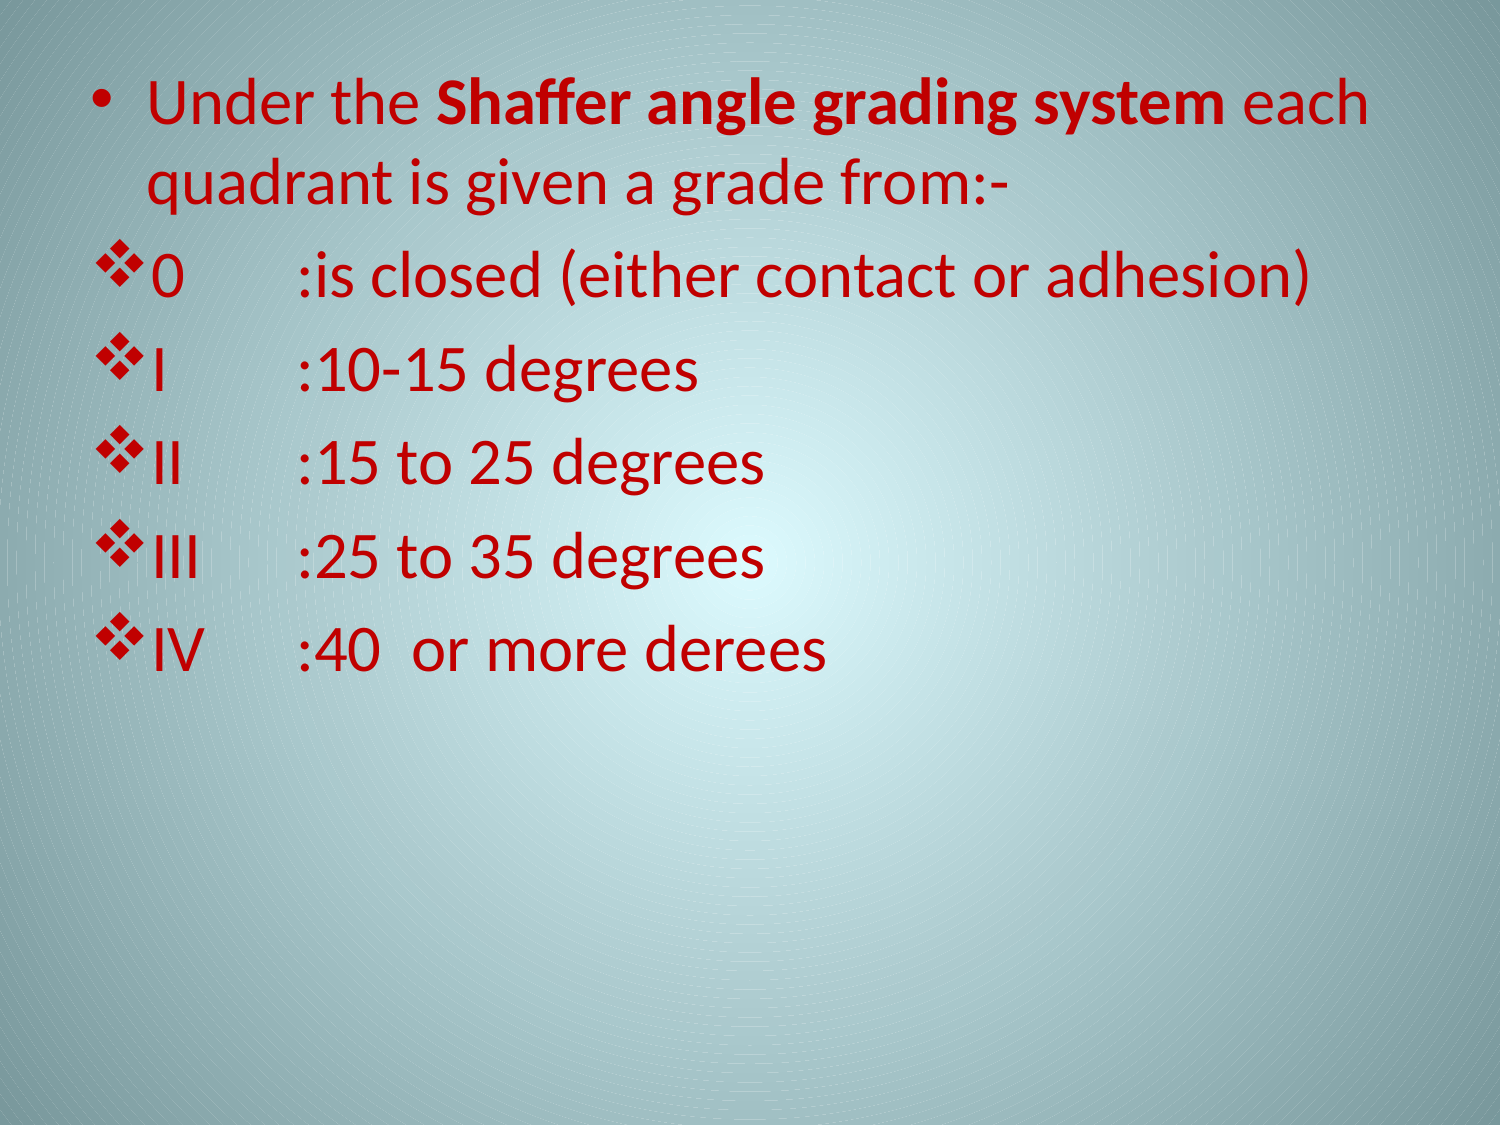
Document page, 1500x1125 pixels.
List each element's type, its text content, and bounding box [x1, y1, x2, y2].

list Under the Shaffer angle grading system each quadrant is given a grade from:- 0 :is closed (either contact or adhesion) I :10-15 degrees II :15 to 25 degrees III :25 to 35 degrees IV :40 or more derees [75, 50, 1425, 1075]
